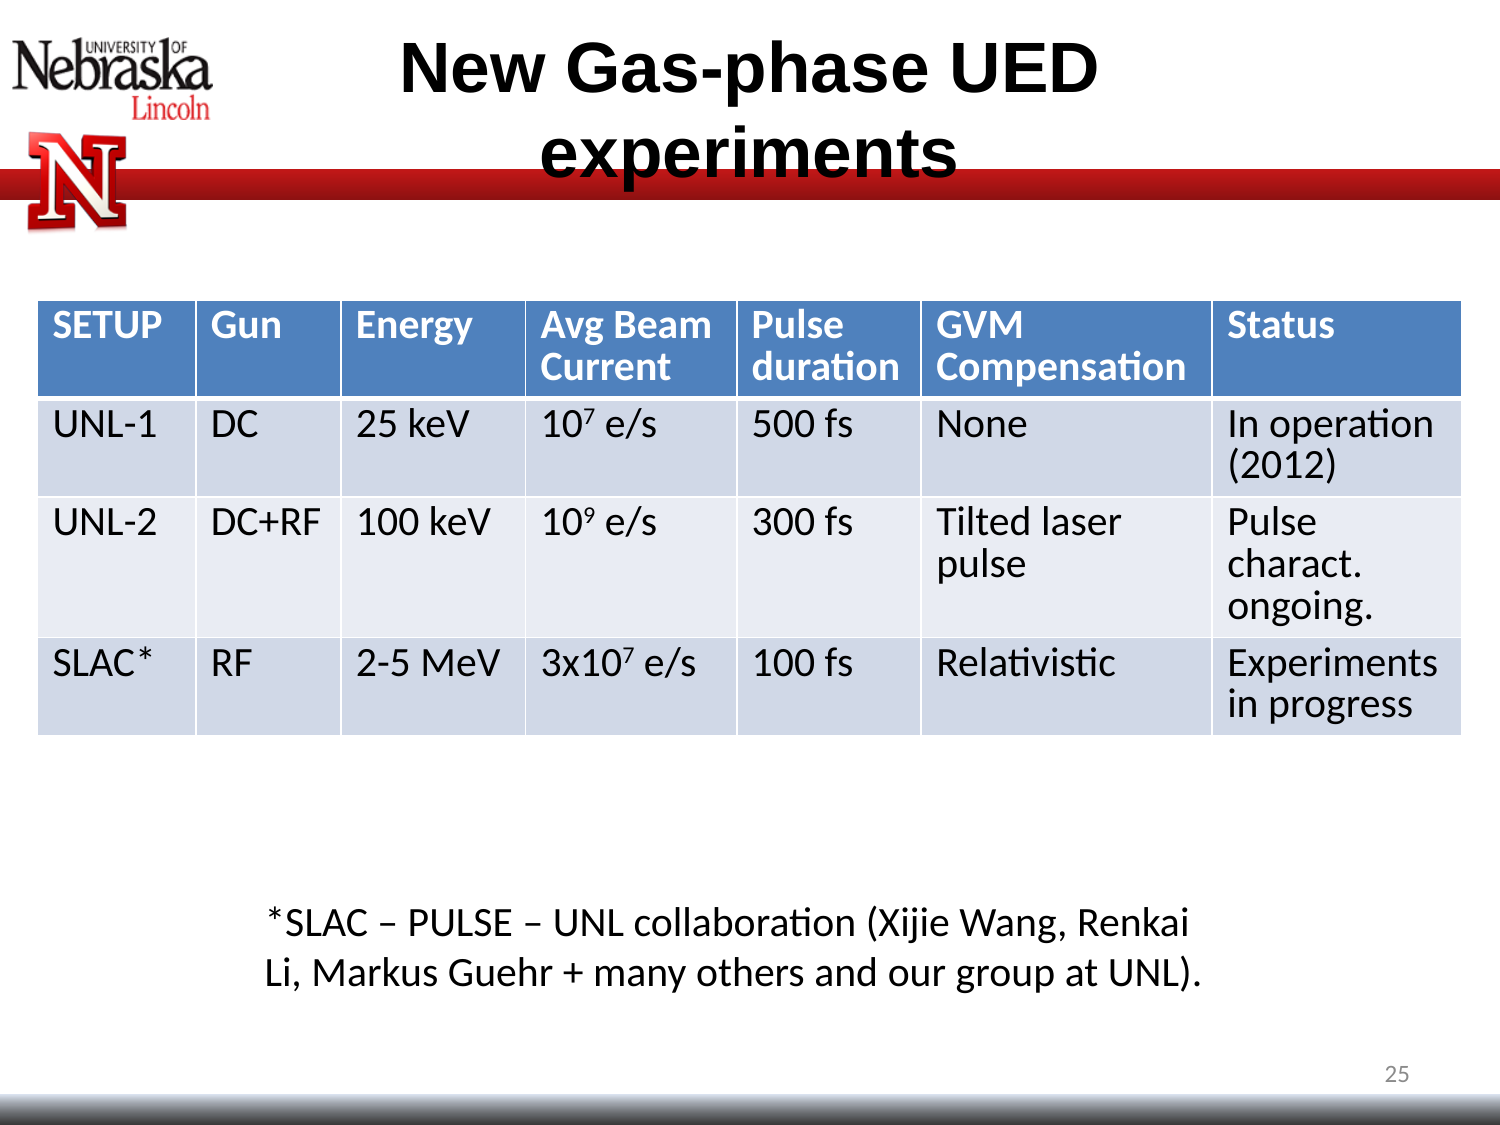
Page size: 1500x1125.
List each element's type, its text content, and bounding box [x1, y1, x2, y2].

text_box *SLAC – PULSE – UNL collaboration (Xijie Wang, Renkai Li, Markus Guehr + many others and our group at UNL). [249, 887, 1238, 1003]
table_cell In operation (2012) [1213, 401, 1461, 496]
title New Gas-phase UED experiments [187, 12, 1313, 200]
table_header SETUP [38, 301, 195, 396]
table_cell 107 e/s [526, 401, 736, 496]
table_header Gun [197, 301, 340, 396]
table_cell 100 fs [738, 638, 920, 735]
table_header Avg Beam Current [526, 301, 736, 396]
table_cell Relativistic [922, 638, 1211, 735]
table_header GVM Compensation [922, 301, 1211, 396]
table_header Energy [342, 301, 525, 396]
picture [12, 37, 187, 120]
table_header Status [1213, 301, 1461, 396]
table_cell 100 keV [342, 498, 525, 637]
table_cell Tilted laser pulse [922, 498, 1211, 637]
table_cell 500 fs [738, 401, 920, 496]
table_header Pulse duration [738, 301, 920, 396]
table_cell DC+RF [197, 498, 340, 637]
table_cell 109 e/s [526, 498, 736, 637]
table_cell Experiments in progress [1213, 638, 1461, 735]
table_cell UNL-2 [38, 498, 195, 637]
picture [20, 126, 136, 241]
table_cell 25 keV [342, 401, 525, 496]
table_cell 300 fs [738, 498, 920, 637]
table_cell UNL-1 [38, 401, 195, 496]
table_cell Pulse charact. ongoing. [1213, 498, 1461, 637]
table_cell 2-5 MeV [342, 638, 525, 735]
slide_number 25 [1074, 1042, 1425, 1103]
table_cell SLAC* [38, 638, 195, 735]
table_cell DC [197, 401, 340, 496]
table_cell 3x107 e/s [526, 638, 736, 735]
table_cell RF [197, 638, 340, 735]
table_cell None [922, 401, 1211, 496]
